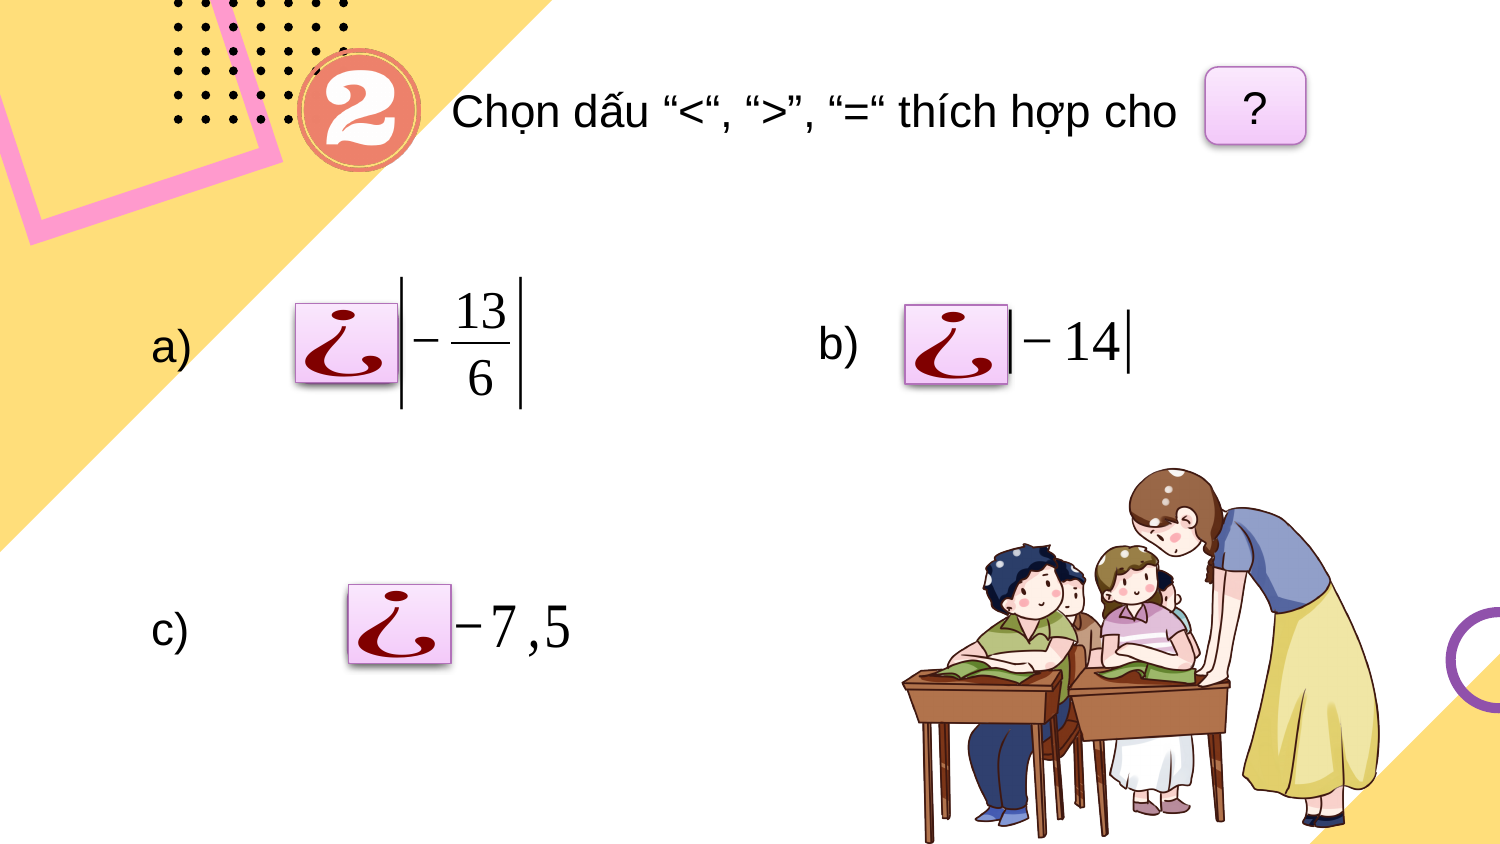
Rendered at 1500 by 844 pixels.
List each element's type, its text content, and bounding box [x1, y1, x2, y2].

text_box Chọn dấu “<“, “>”, “=“ thích hợp cho [437, 73, 1202, 144]
text_box ? [1204, 66, 1307, 146]
picture [883, 371, 1397, 844]
picture [296, 48, 421, 173]
